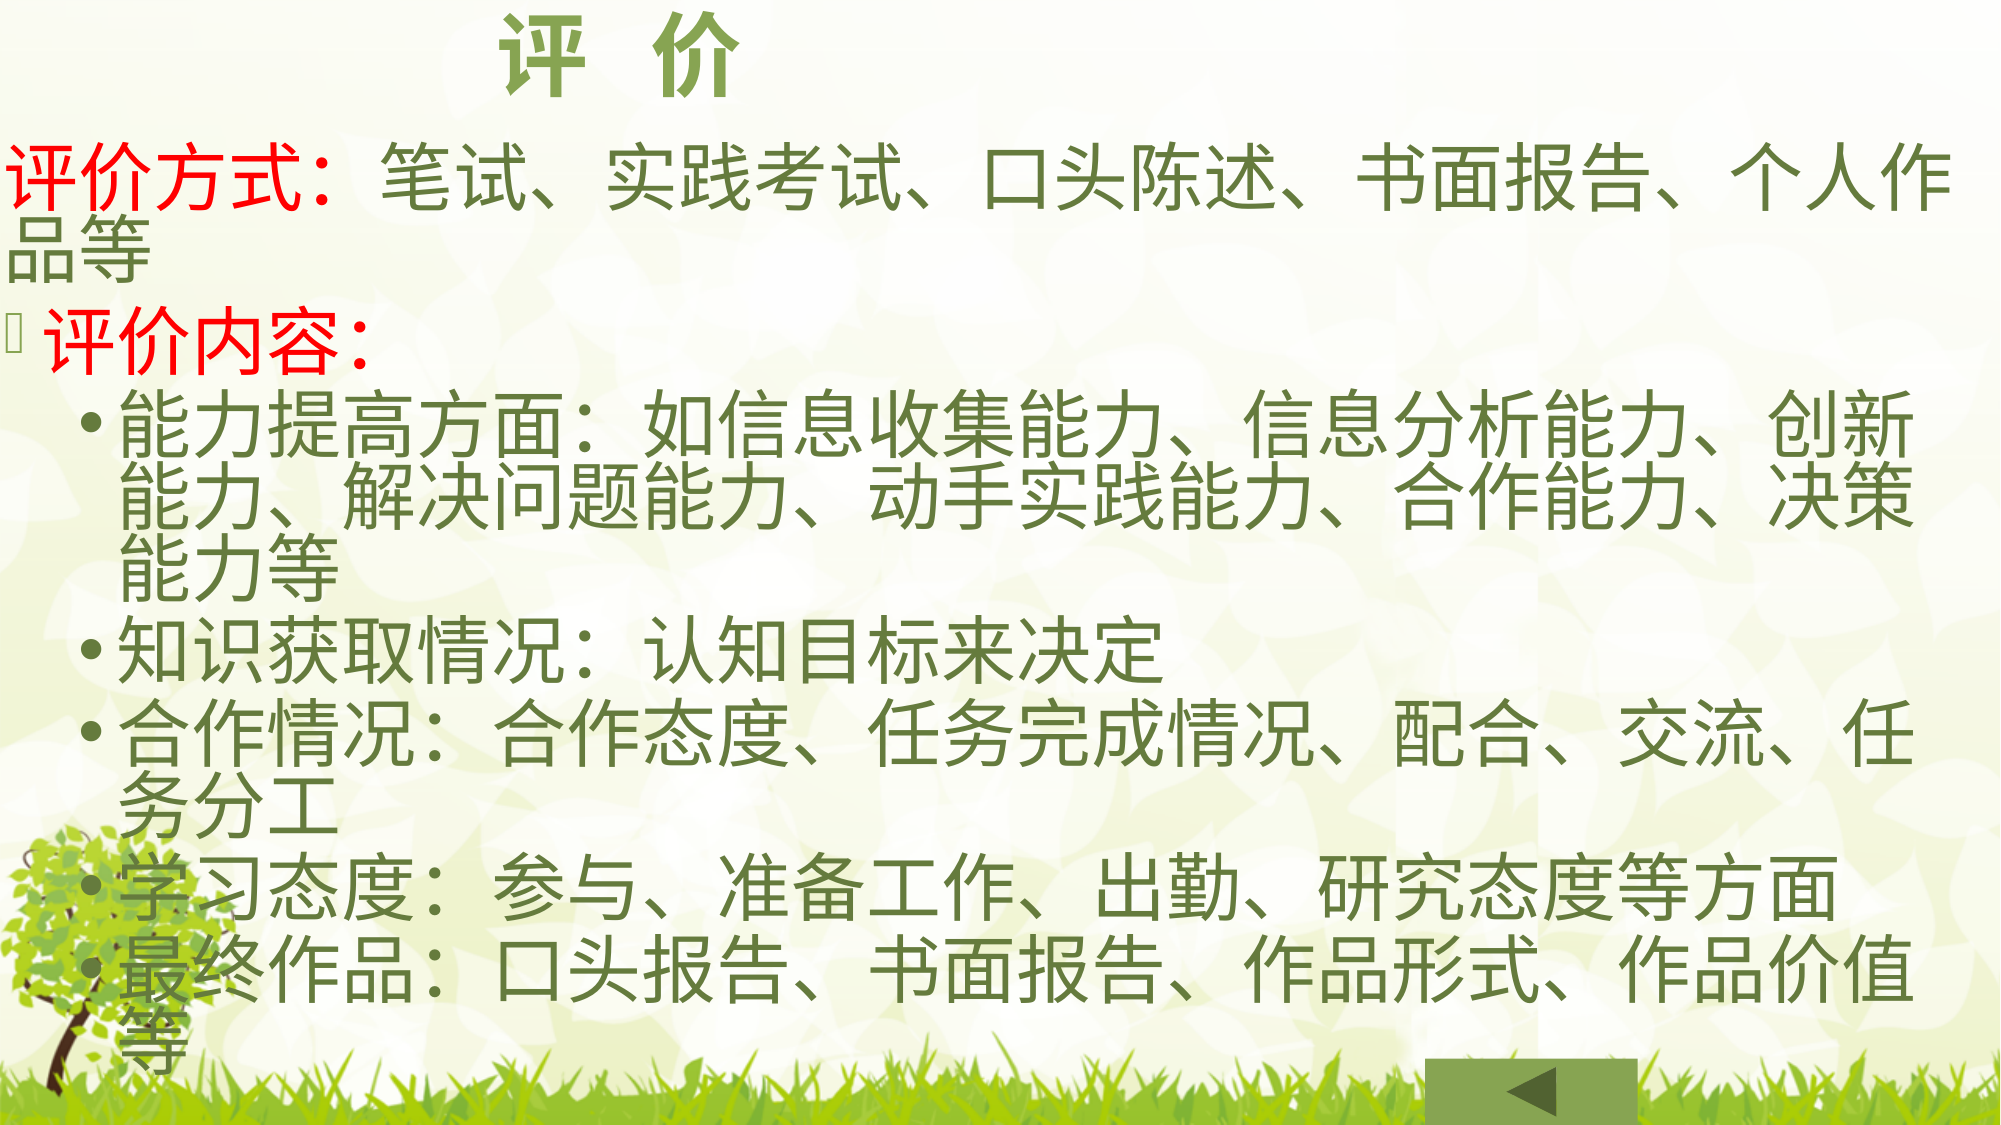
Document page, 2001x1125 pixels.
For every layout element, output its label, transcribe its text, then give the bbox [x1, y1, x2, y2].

list 评价方式：笔试、实践考试、口头陈述、书面报告、个人作品等 评价内容： 能力提高方面：如信息收集能力、信息分析能力、创新能力、解决问题能力、动手实践能力、合作能力、决策能力等 知识获取情况：认知目标来决定 合作情况：合作态度、任务完成情况、配合、交流、任务分工 学习态度：参与、准备工作、出勤、研究态度等方面 最终作品：口头报告、书面报告、作品形式、作品价值等 [0, 140, 1996, 856]
text_box [1425, 1058, 1638, 1125]
picture [0, 0, 2001, 1125]
title 评 价 [298, 0, 1426, 118]
